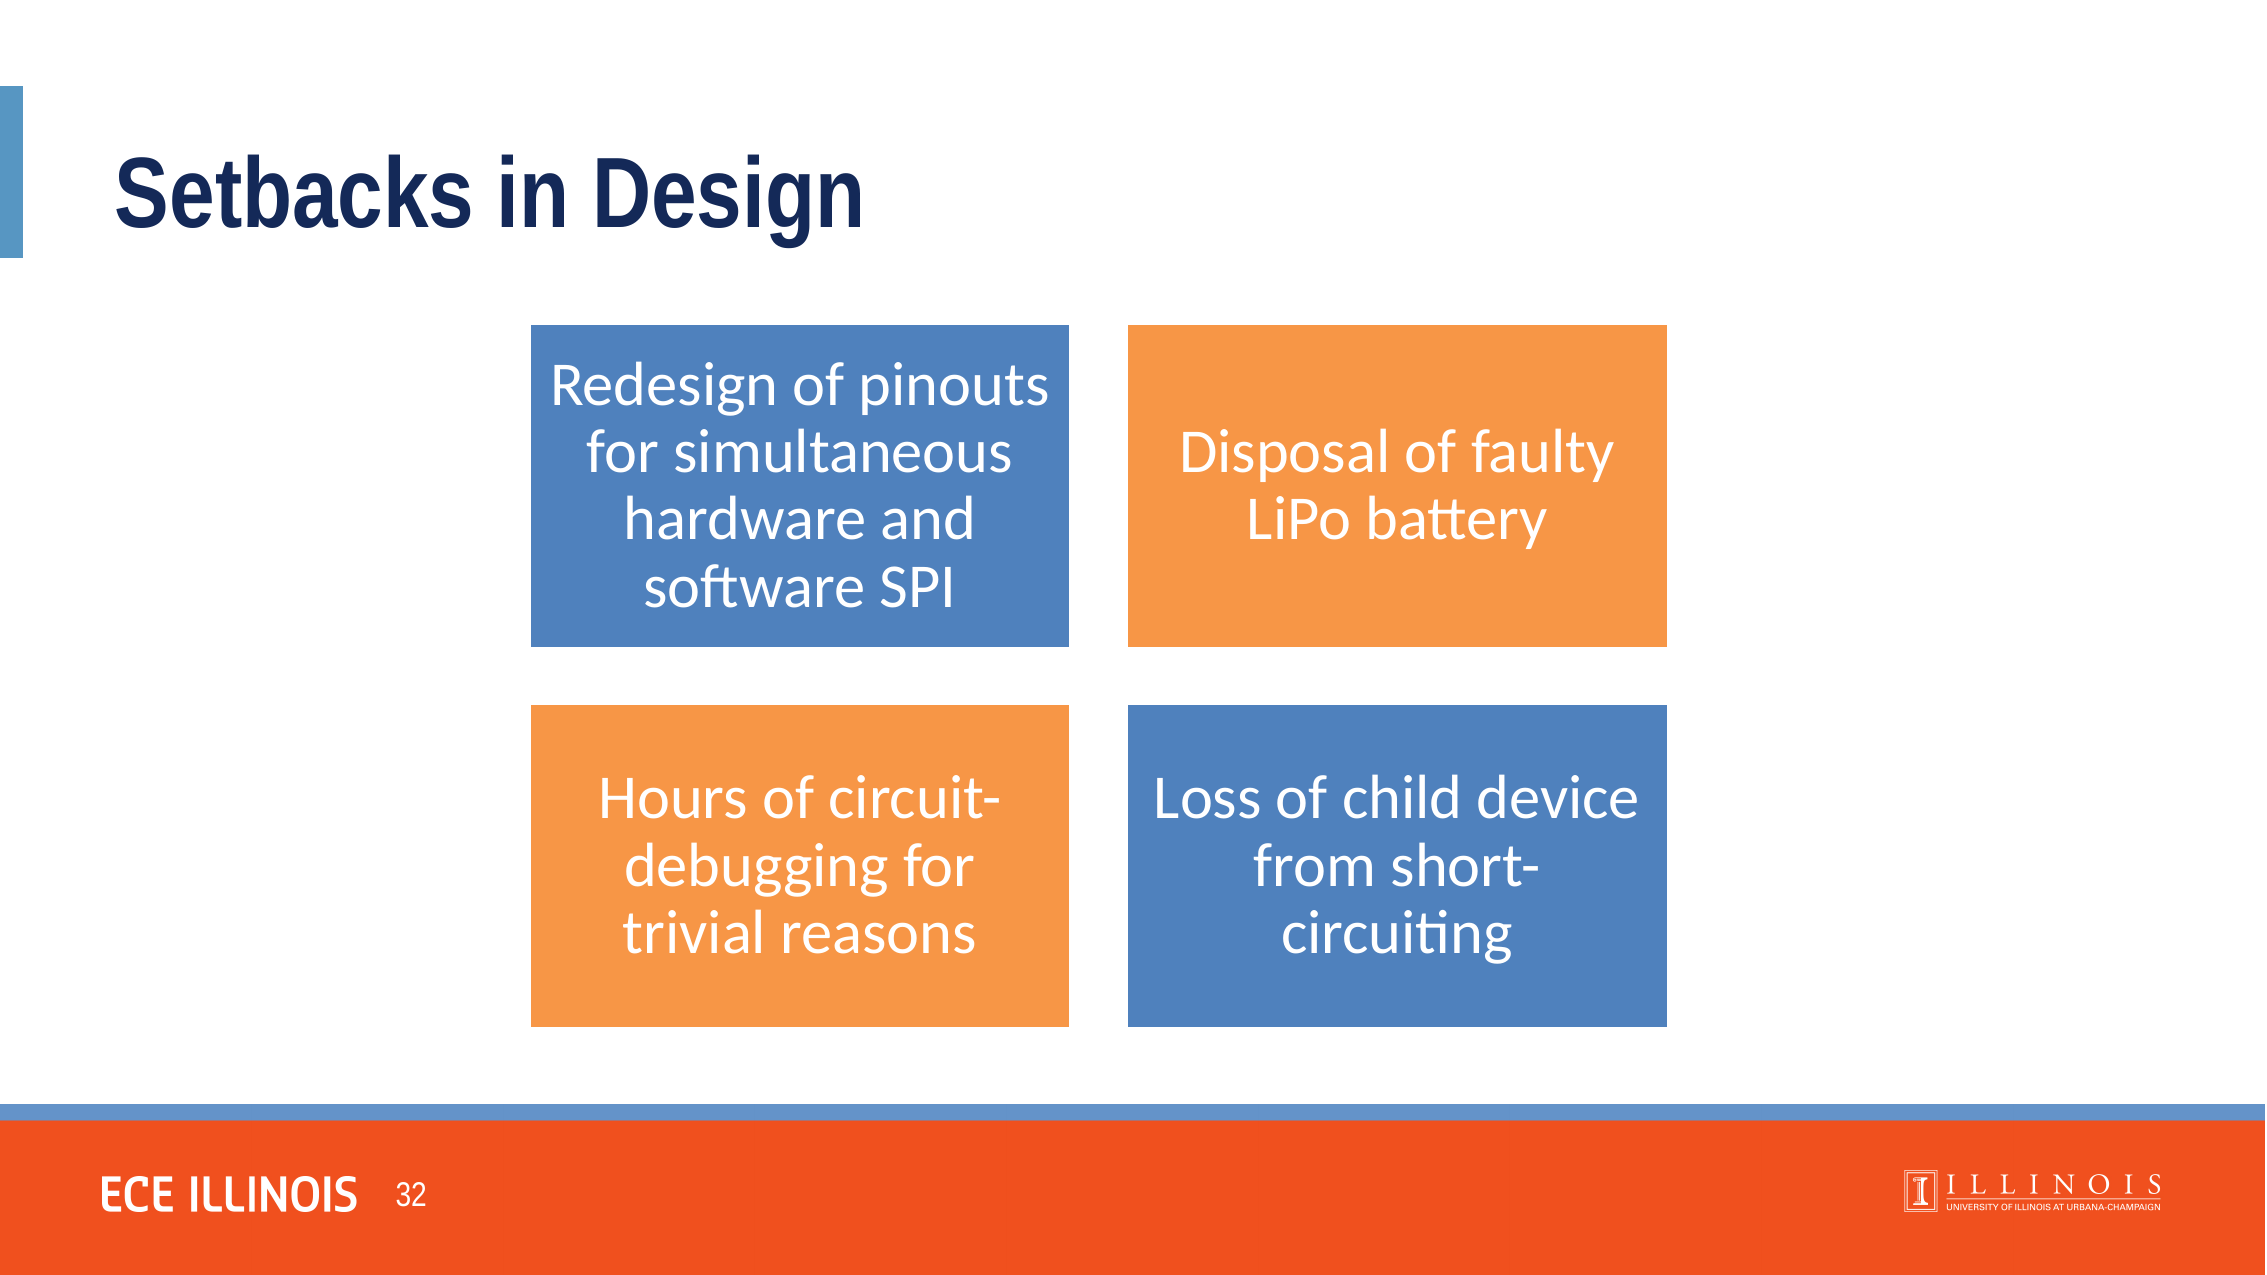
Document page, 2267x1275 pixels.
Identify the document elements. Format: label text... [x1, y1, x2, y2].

picture [0, 1104, 2265, 1275]
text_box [263, 322, 1934, 1030]
list Setbacks in Design [100, 120, 1848, 224]
